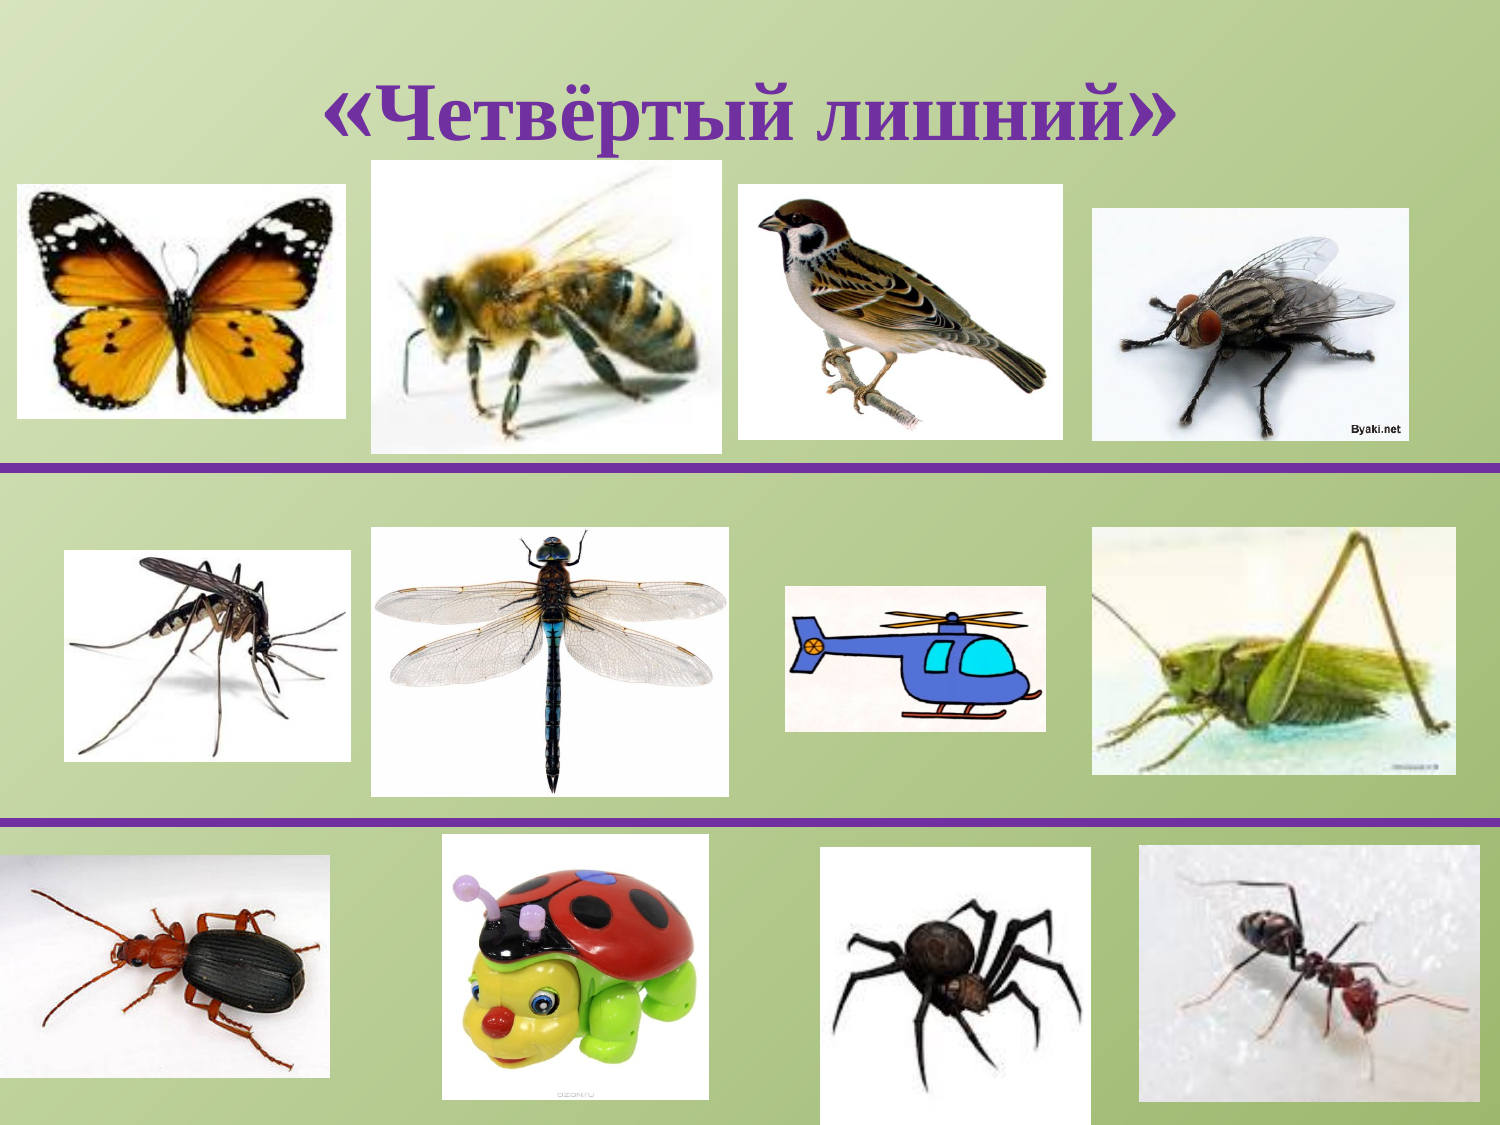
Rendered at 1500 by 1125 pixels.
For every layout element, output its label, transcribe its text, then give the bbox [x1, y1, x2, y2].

picture [0, 855, 330, 1079]
picture [1092, 526, 1457, 775]
picture [1092, 207, 1410, 441]
picture [1139, 845, 1480, 1103]
picture [785, 585, 1046, 733]
picture [442, 833, 709, 1101]
picture [820, 847, 1091, 1125]
picture [17, 184, 346, 419]
title «Четвёртый лишний» [159, 19, 1343, 173]
picture [371, 526, 729, 797]
picture [737, 184, 1064, 440]
picture [64, 550, 351, 762]
picture [371, 160, 722, 455]
